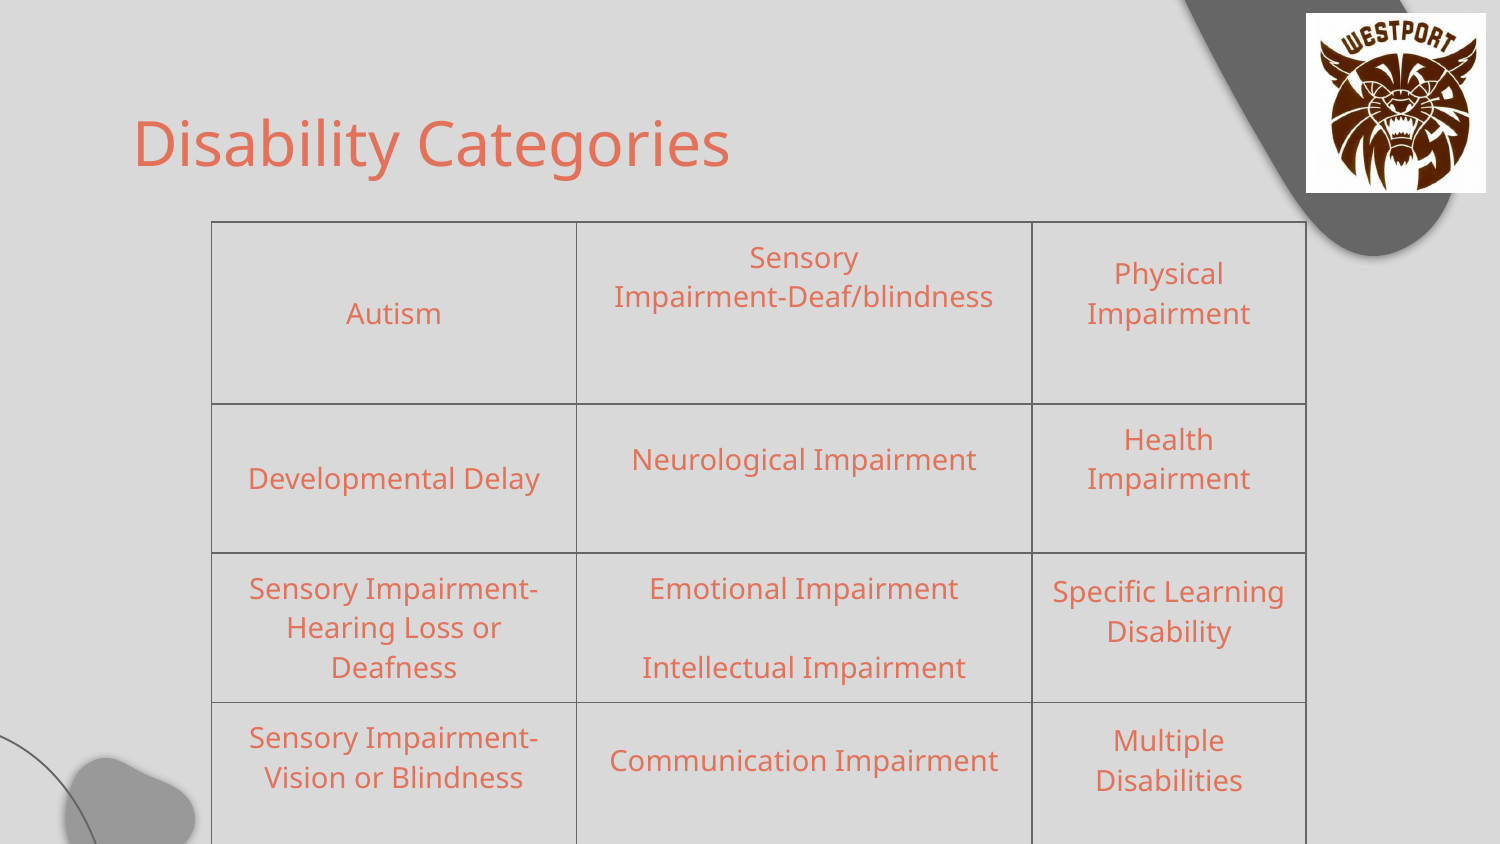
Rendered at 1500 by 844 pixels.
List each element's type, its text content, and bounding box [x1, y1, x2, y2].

picture [1305, 13, 1487, 194]
table_cell Health Impairment [1033, 405, 1305, 552]
table_cell Neurological Impairment [577, 405, 1031, 552]
table_header Sensory Impairment-Deaf/blindness [577, 223, 1031, 403]
table_cell Emotional Impairment Intellectual Impairment [577, 554, 1031, 702]
table_cell Sensory Impairment-Vision or Blindness [212, 703, 576, 844]
table_cell Communication Impairment [577, 703, 1031, 844]
table_cell Sensory Impairment- Hearing Loss or Deafness [212, 554, 576, 702]
table_cell Specific Learning Disability [1033, 554, 1305, 702]
table_header Autism [212, 223, 576, 403]
table_cell Multiple Disabilities [1033, 703, 1305, 844]
table_cell Developmental Delay [212, 405, 576, 552]
table_header Physical Impairment [1033, 223, 1305, 403]
title Disability Categories [116, 88, 1383, 222]
